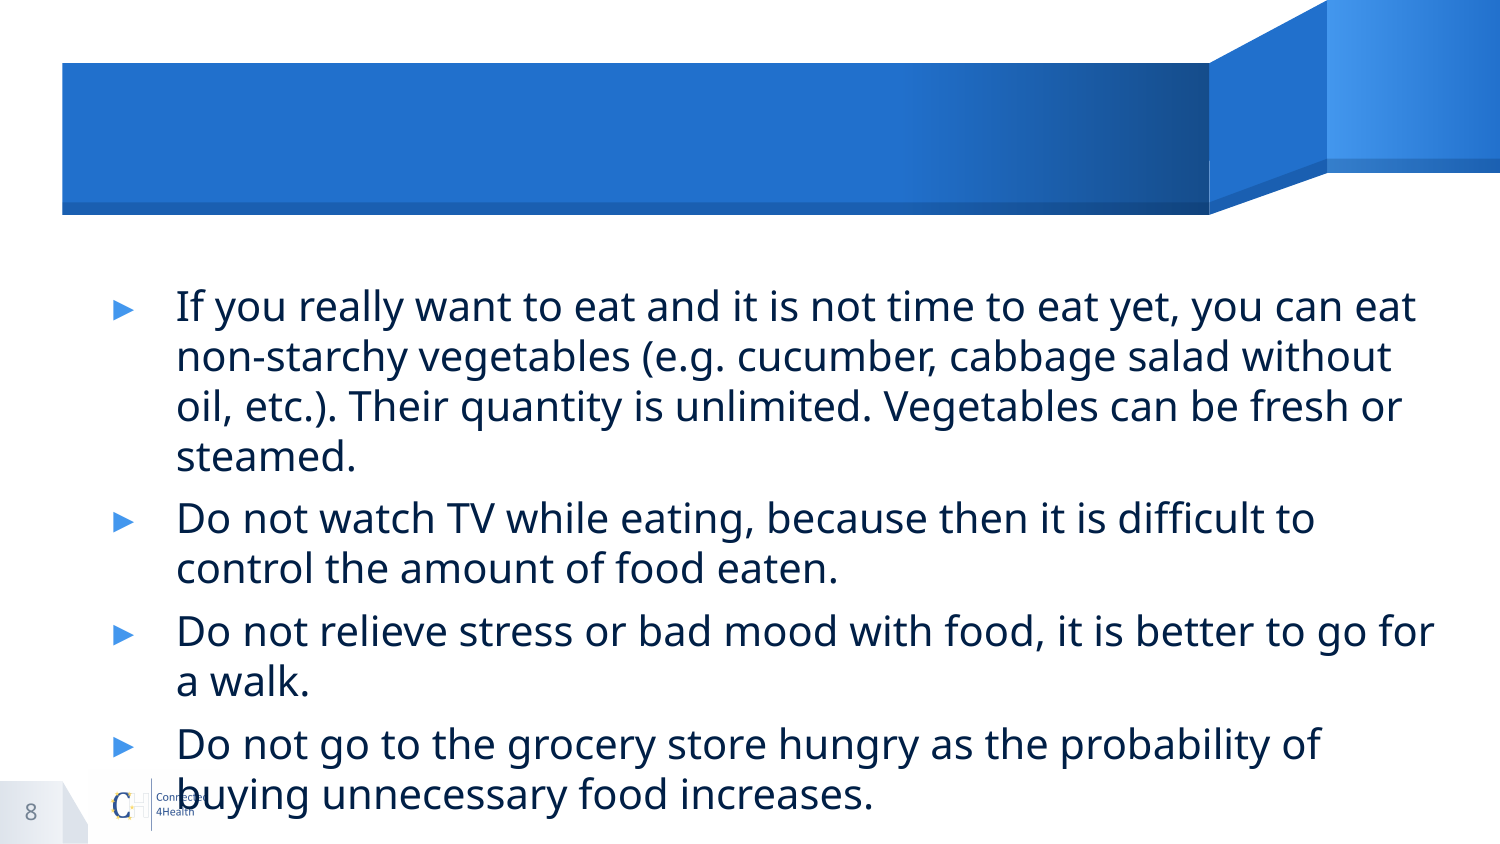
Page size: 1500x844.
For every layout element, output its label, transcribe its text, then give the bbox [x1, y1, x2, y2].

list If you really want to eat and it is not time to eat yet, you can eat non-starchy vegetables (e.g. cucumber, cabbage salad without oil, etc.). Their quantity is unlimited. Vegetables can be fresh or steamed. Do not watch TV while eating, because then it is difficult to control the amount of food eaten. Do not relieve stress or bad mood with food, it is better to go for a walk. Do not go to the grocery store hungry as the probability of buying unnecessary food increases. [100, 279, 1459, 744]
slide_number 8 [0, 781, 63, 844]
picture [88, 769, 220, 844]
